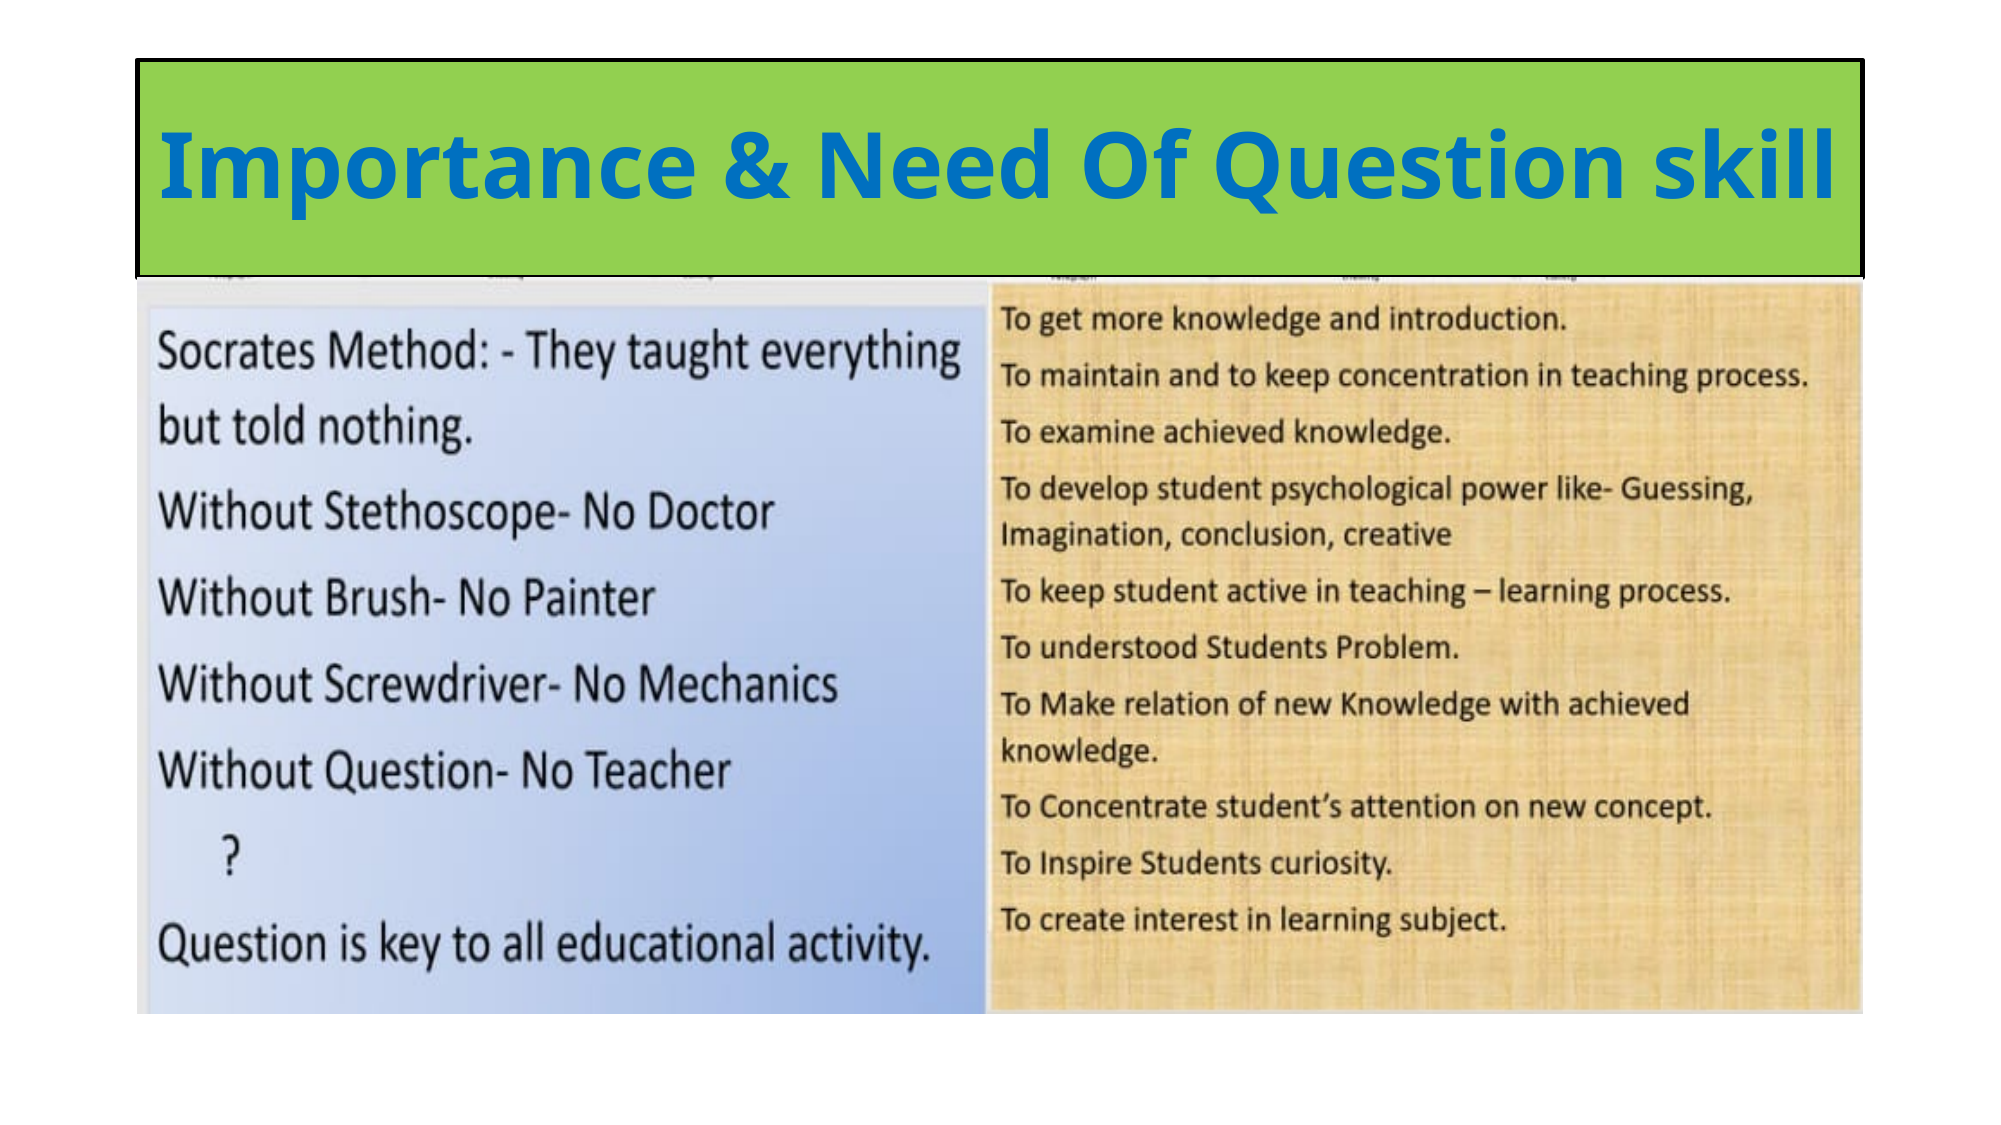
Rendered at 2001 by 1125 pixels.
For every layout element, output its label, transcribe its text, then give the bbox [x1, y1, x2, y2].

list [137, 277, 987, 1014]
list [987, 277, 1863, 1014]
title Importance & Need Of Question skill [137, 59, 1863, 277]
